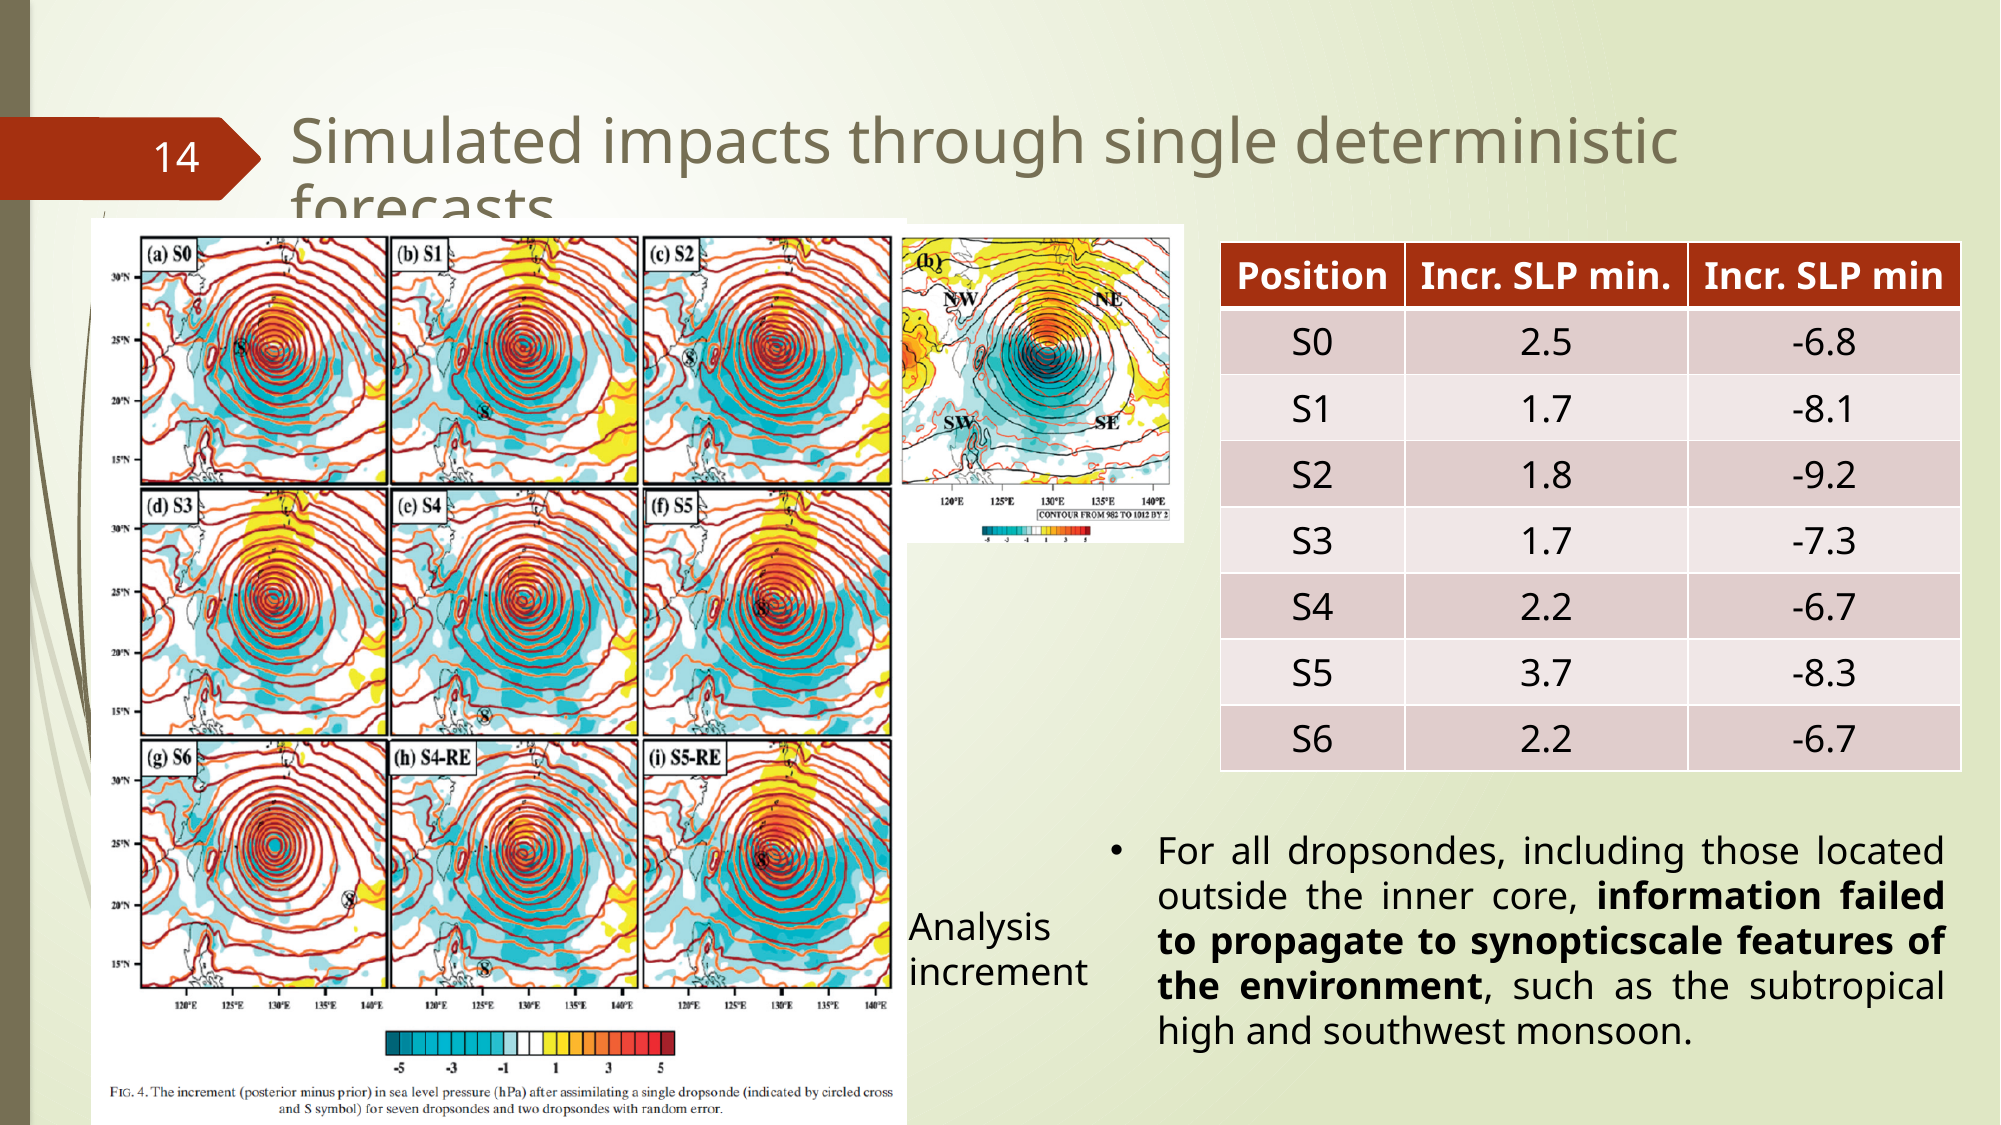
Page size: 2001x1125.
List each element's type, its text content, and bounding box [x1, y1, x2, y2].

table_cell -6.7 [1689, 574, 1960, 638]
table_cell 1.8 [1406, 441, 1687, 506]
picture [895, 224, 1185, 543]
title Simulated impacts through single deterministic forecasts [275, 102, 1975, 313]
table_header Position [1221, 243, 1404, 306]
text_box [91, 217, 907, 1125]
table_cell S2 [1221, 441, 1404, 506]
table_cell -6.7 [1689, 706, 1960, 770]
table_cell 2.2 [1406, 574, 1687, 638]
table_cell -6.8 [1689, 311, 1960, 374]
table_cell -9.2 [1689, 441, 1960, 506]
table_cell S4 [1221, 574, 1404, 638]
table_cell 1.7 [1406, 375, 1687, 440]
table_cell 1.7 [1406, 508, 1687, 572]
table_cell S6 [1221, 706, 1404, 770]
slide_number 14 [87, 129, 216, 190]
table_cell S1 [1221, 375, 1404, 440]
text_box Analysis increment [911, 895, 1095, 1001]
table_header Incr. SLP min. [1406, 243, 1687, 306]
text_box For all dropsondes, including those located outside the inner core, information failed to propagate to synopticscale features of the environment, such as the subtropical high and southwest monsoon. [1095, 819, 1961, 1060]
table_cell 2.5 [1406, 311, 1687, 374]
table_header Incr. SLP min [1689, 243, 1960, 306]
table_cell 3.7 [1406, 640, 1687, 704]
table_cell S5 [1221, 640, 1404, 704]
table_cell 2.2 [1406, 706, 1687, 770]
table_cell -8.1 [1689, 375, 1960, 440]
table_cell -8.3 [1689, 640, 1960, 704]
table_cell S0 [1221, 311, 1404, 374]
table_cell S3 [1221, 508, 1404, 572]
table_cell -7.3 [1689, 508, 1960, 572]
